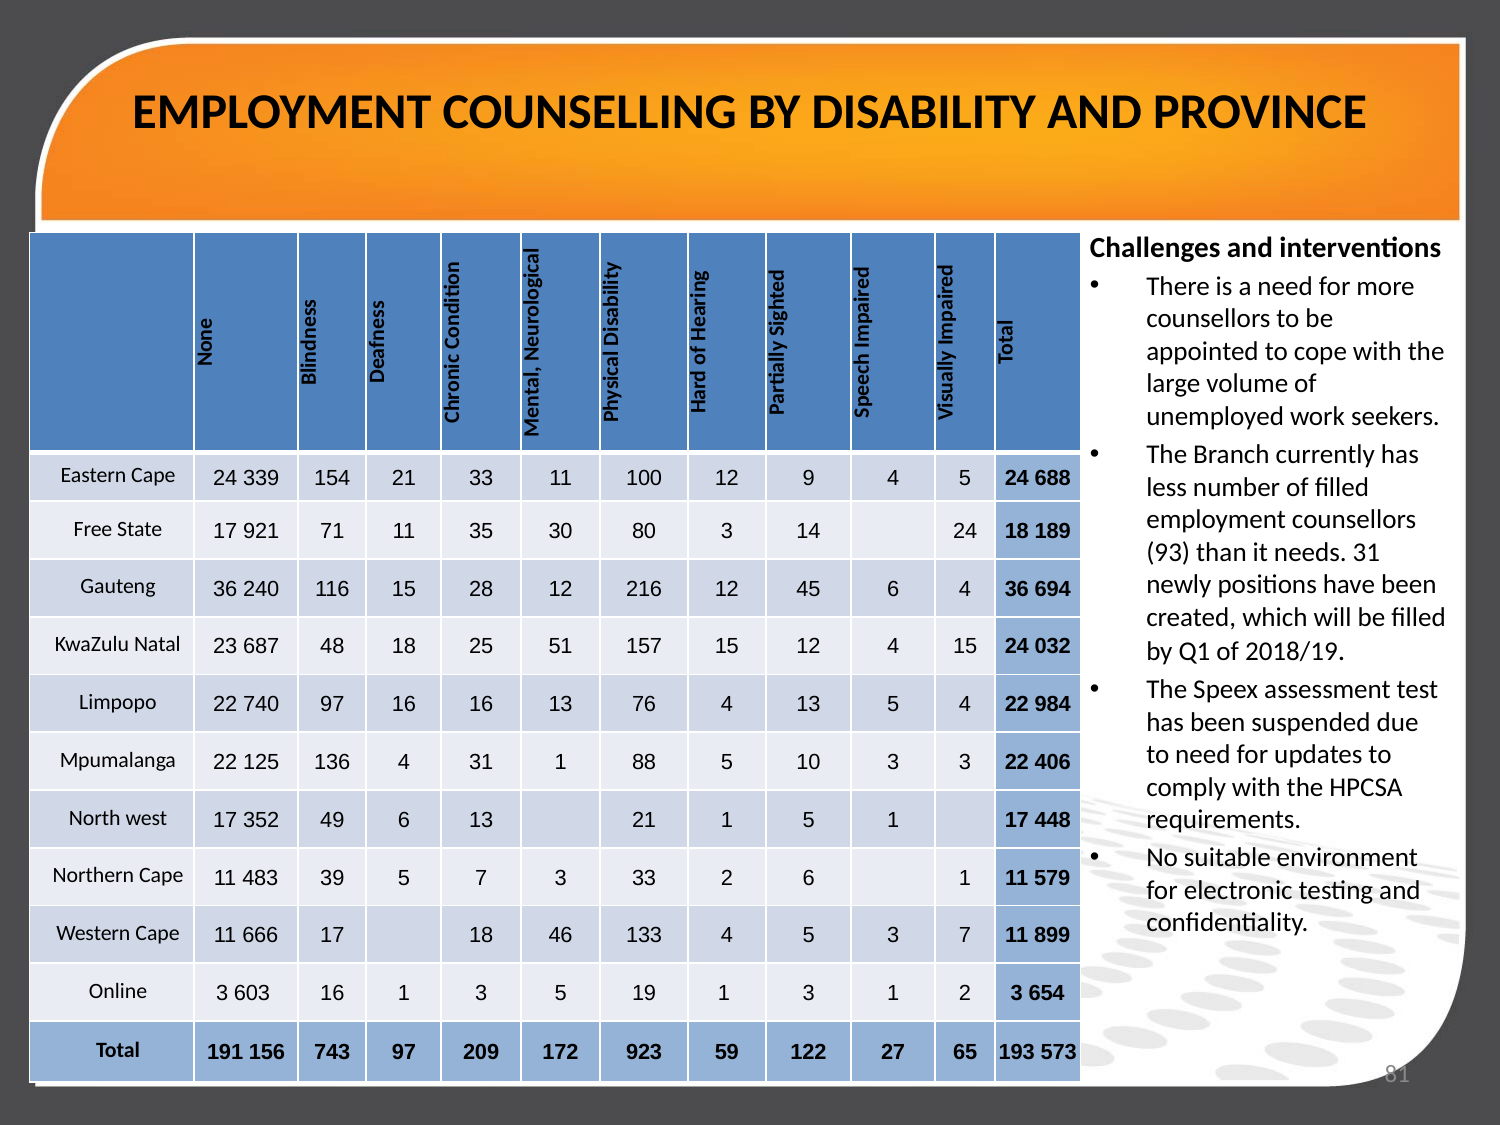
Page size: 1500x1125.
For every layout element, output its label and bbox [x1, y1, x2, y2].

table_cell [852, 849, 934, 905]
table_cell [442, 1022, 520, 1081]
table_cell [936, 455, 994, 500]
table_cell [936, 675, 994, 731]
table_cell [852, 791, 934, 847]
table_cell [689, 455, 765, 500]
table_cell [689, 849, 765, 905]
table_cell [442, 560, 520, 616]
table_cell [522, 733, 599, 789]
table_cell [936, 618, 994, 674]
table_cell [936, 791, 994, 847]
table_cell [522, 502, 599, 558]
table_cell [195, 906, 297, 962]
table_cell [195, 964, 297, 1020]
list [1074, 220, 1463, 1083]
table_cell [601, 560, 687, 616]
table_cell [522, 791, 599, 847]
table_cell [299, 560, 365, 616]
table_cell [442, 906, 520, 962]
table_cell [601, 618, 687, 674]
table_cell [442, 502, 520, 558]
table_cell [852, 733, 934, 789]
table_cell [689, 1022, 765, 1081]
table_cell [442, 791, 520, 847]
table_cell [689, 964, 765, 1020]
table_cell [767, 560, 850, 616]
table_cell [30, 791, 193, 847]
table_cell [522, 906, 599, 962]
table_cell [996, 906, 1074, 962]
table_cell [936, 560, 994, 616]
table_cell [996, 791, 1074, 847]
table_cell [767, 618, 850, 674]
table_cell [767, 455, 850, 500]
table_cell [689, 733, 765, 789]
table_cell [195, 560, 297, 616]
table_header [936, 233, 994, 450]
table_cell [367, 1022, 440, 1081]
table_cell [299, 906, 365, 962]
table_cell [30, 733, 193, 789]
table_cell [767, 733, 850, 789]
table_cell [601, 733, 687, 789]
table_cell [367, 906, 440, 962]
table_cell [299, 675, 365, 731]
table_cell [195, 618, 297, 674]
table_cell [442, 964, 520, 1020]
table_cell [195, 1022, 297, 1081]
table_cell [767, 849, 850, 905]
table_cell [936, 849, 994, 905]
table_cell [767, 1022, 850, 1081]
table_cell [442, 455, 520, 500]
table_cell [689, 906, 765, 962]
table_header [442, 233, 520, 450]
table_cell [996, 1022, 1074, 1081]
title [74, 44, 1426, 232]
table_cell [299, 618, 365, 674]
table_cell [767, 964, 850, 1020]
table_cell [367, 733, 440, 789]
table_header [689, 233, 765, 450]
table_cell [522, 1022, 599, 1081]
table_header [299, 233, 365, 450]
table_cell [522, 560, 599, 616]
table_cell [30, 560, 193, 616]
table_cell [852, 618, 934, 674]
table_cell [852, 906, 934, 962]
table_cell [936, 733, 994, 789]
table_cell [996, 675, 1074, 731]
table_cell [996, 502, 1074, 558]
table_cell [367, 618, 440, 674]
table_cell [601, 455, 687, 500]
table_cell [767, 675, 850, 731]
table_cell [601, 502, 687, 558]
table_cell [442, 733, 520, 789]
table_cell [601, 675, 687, 731]
table_cell [299, 964, 365, 1020]
table_cell [367, 560, 440, 616]
table_cell [195, 502, 297, 558]
table_cell [442, 849, 520, 905]
table_cell [601, 849, 687, 905]
slide_number [1074, 1042, 1425, 1103]
table_cell [30, 618, 193, 674]
table_header [767, 233, 850, 450]
table_cell [996, 455, 1074, 500]
table_cell [996, 618, 1074, 674]
table_cell [195, 791, 297, 847]
table_cell [996, 560, 1074, 616]
table_cell [367, 455, 440, 500]
table_cell [522, 675, 599, 731]
table_cell [299, 733, 365, 789]
table_cell [299, 1022, 365, 1081]
table_cell [30, 849, 193, 905]
table_cell [299, 791, 365, 847]
picture [0, 0, 1500, 1125]
table_header [367, 233, 440, 450]
table_cell [367, 849, 440, 905]
table_cell [689, 675, 765, 731]
table_cell [601, 791, 687, 847]
table_cell [936, 964, 994, 1020]
table_cell [522, 455, 599, 500]
table_header [996, 233, 1074, 450]
table_cell [195, 455, 297, 500]
table_cell [689, 618, 765, 674]
table_cell [767, 906, 850, 962]
table_cell [852, 1022, 934, 1081]
table_cell [601, 1022, 687, 1081]
table_cell [442, 618, 520, 674]
table_cell [367, 964, 440, 1020]
table_header [195, 233, 297, 450]
table_cell [996, 733, 1074, 789]
table_cell [299, 455, 365, 500]
table_cell [689, 791, 765, 847]
table_cell [689, 560, 765, 616]
table_cell [996, 849, 1074, 905]
table_cell [767, 502, 850, 558]
table_cell [367, 675, 440, 731]
table_cell [30, 455, 193, 500]
table_cell [195, 849, 297, 905]
table_cell [522, 964, 599, 1020]
table_cell [195, 675, 297, 731]
table_cell [299, 502, 365, 558]
table_cell [30, 906, 193, 962]
table_cell [522, 618, 599, 674]
table_header [30, 233, 193, 450]
table_cell [852, 964, 934, 1020]
table_cell [936, 502, 994, 558]
table_header [852, 233, 934, 450]
table_cell [852, 502, 934, 558]
table_cell [367, 791, 440, 847]
table_cell [767, 791, 850, 847]
table_cell [299, 849, 365, 905]
table_header [522, 233, 599, 450]
table_cell [30, 675, 193, 731]
table_cell [996, 964, 1074, 1020]
table_cell [522, 849, 599, 905]
table_cell [936, 1022, 994, 1081]
table_cell [689, 502, 765, 558]
table_cell [852, 560, 934, 616]
table_cell [601, 906, 687, 962]
table_cell [852, 455, 934, 500]
table_cell [852, 675, 934, 731]
table_header [601, 233, 687, 450]
table_cell [442, 675, 520, 731]
table_cell [195, 733, 297, 789]
table_cell [367, 502, 440, 558]
table_cell [601, 964, 687, 1020]
table_cell [30, 1022, 193, 1081]
table_cell [30, 964, 193, 1020]
table_cell [30, 502, 193, 558]
table_cell [936, 906, 994, 962]
